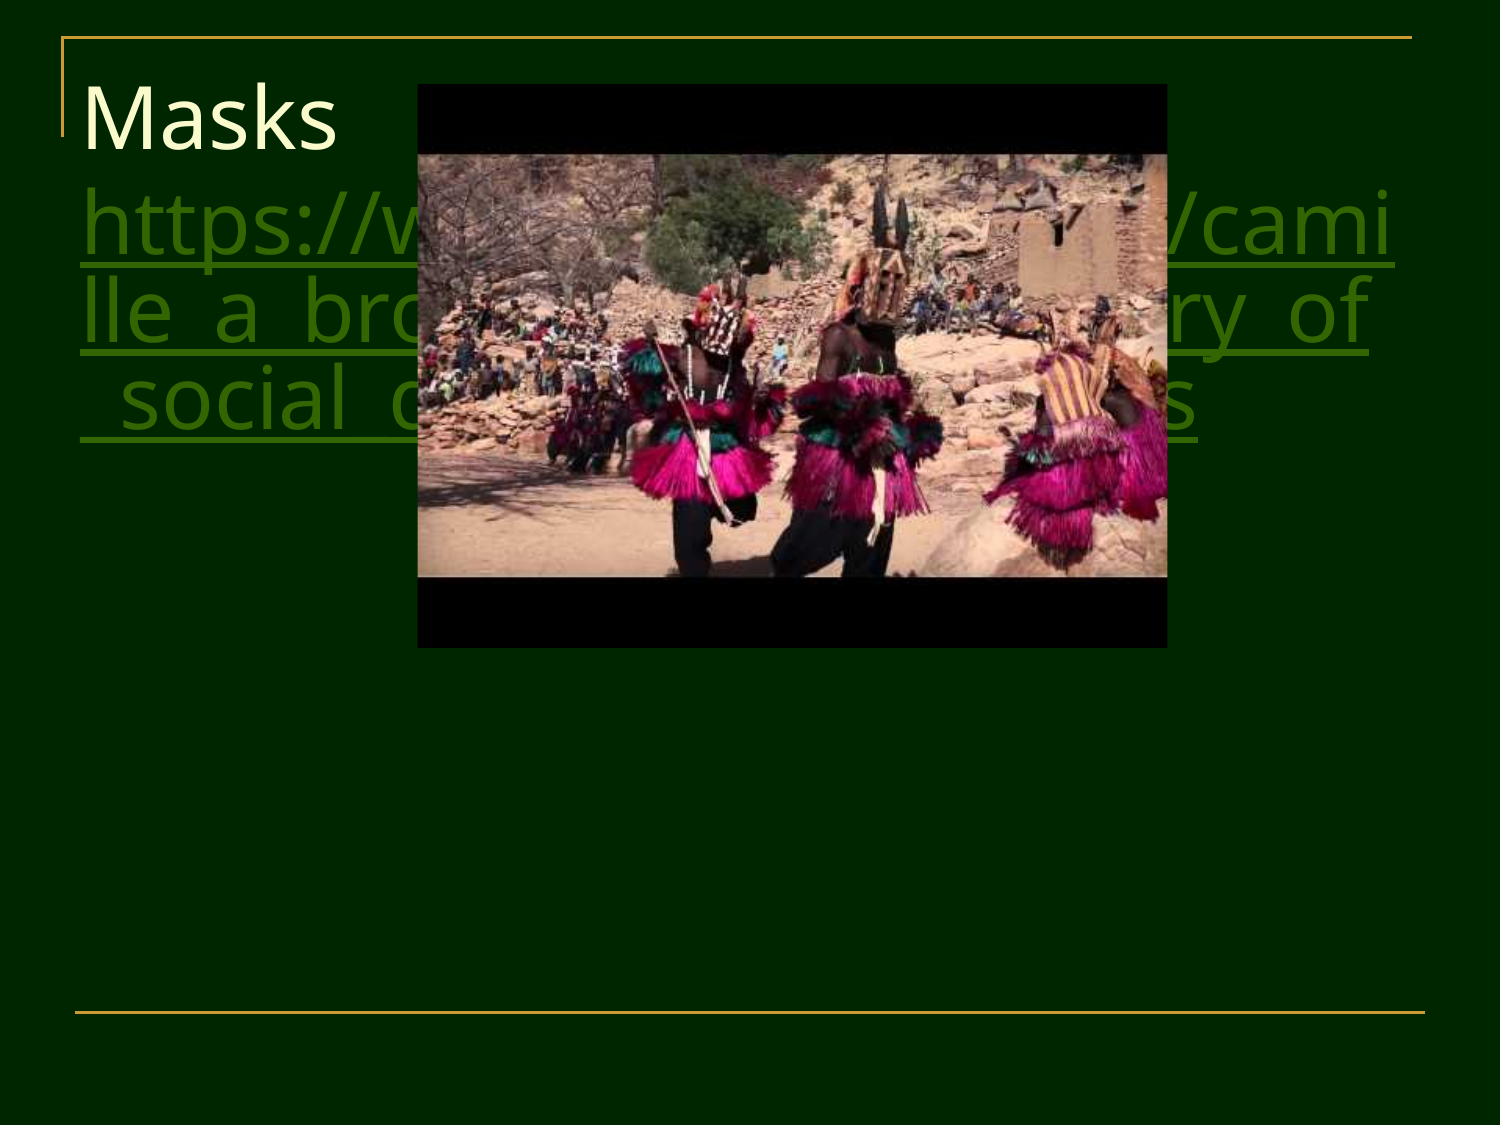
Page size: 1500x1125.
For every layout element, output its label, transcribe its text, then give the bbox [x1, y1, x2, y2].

text_box [417, 84, 1168, 648]
title Masks https://www.ted.com/talks/camille_a_brown_a_visual_history_of_social_dance_in_25_moves [65, 47, 1416, 235]
